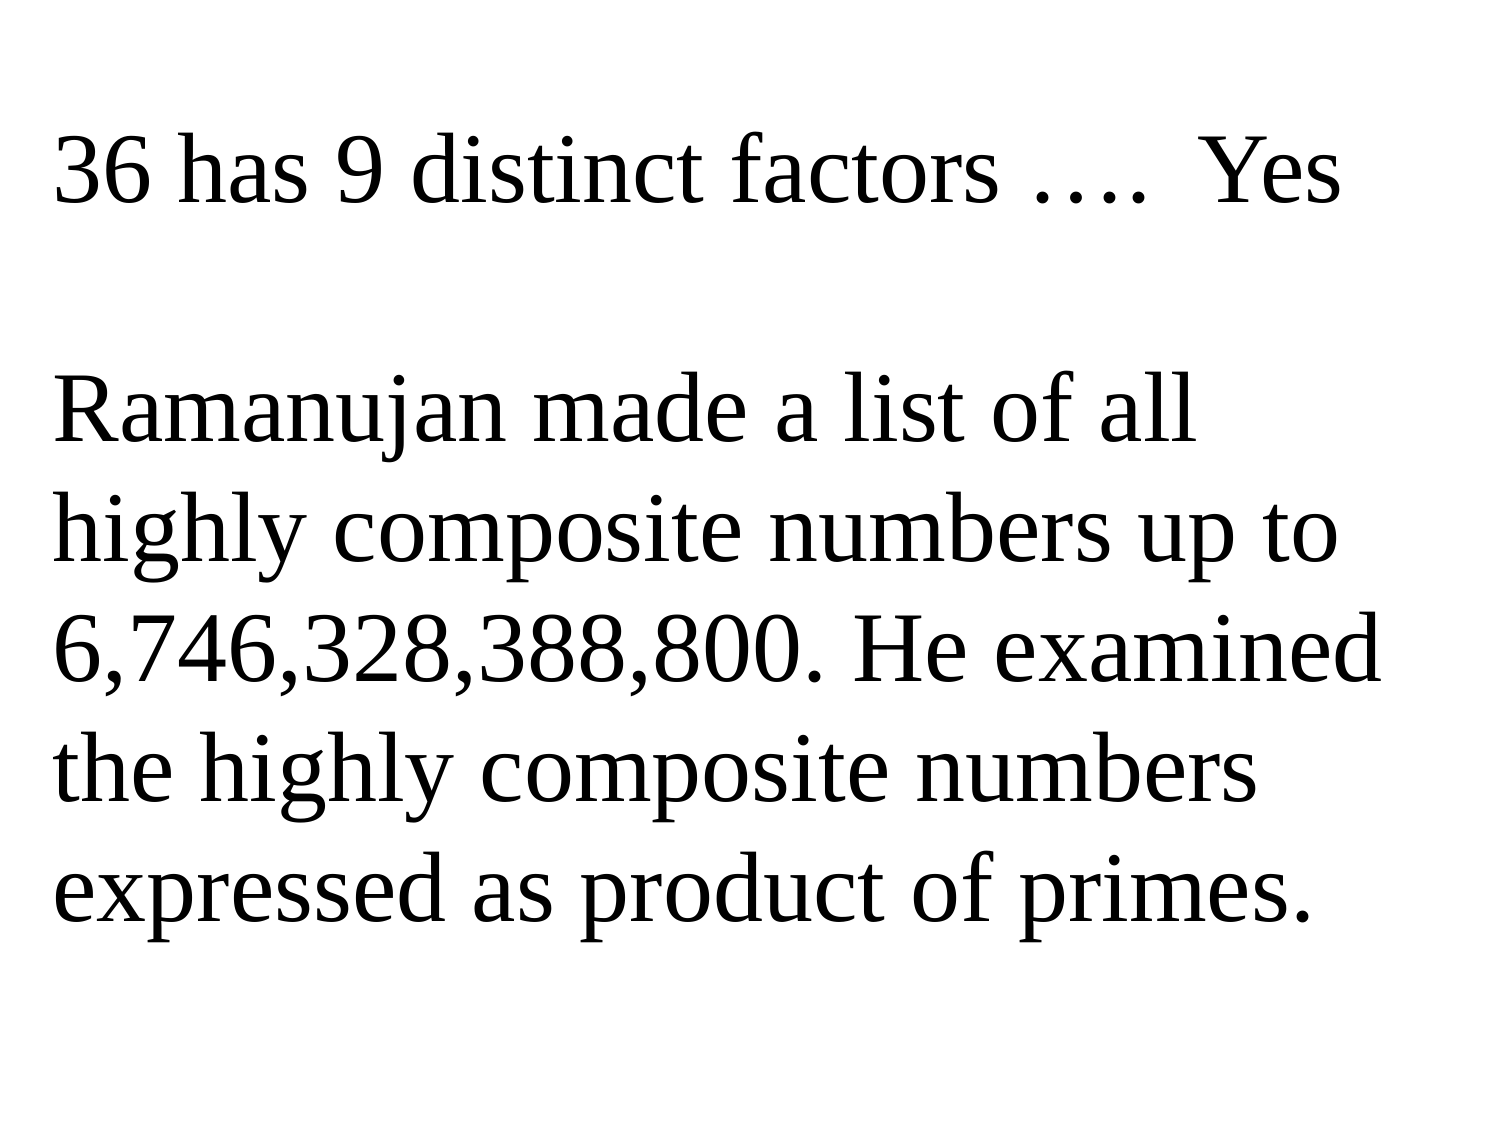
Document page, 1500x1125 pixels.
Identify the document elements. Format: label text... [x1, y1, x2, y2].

list 36 has 9 distinct factors …. Yes Ramanujan made a list of all highly composite numbers up to 6,746,328,388,800. He examined the highly composite numbers expressed as product of primes. [37, 94, 1475, 1120]
